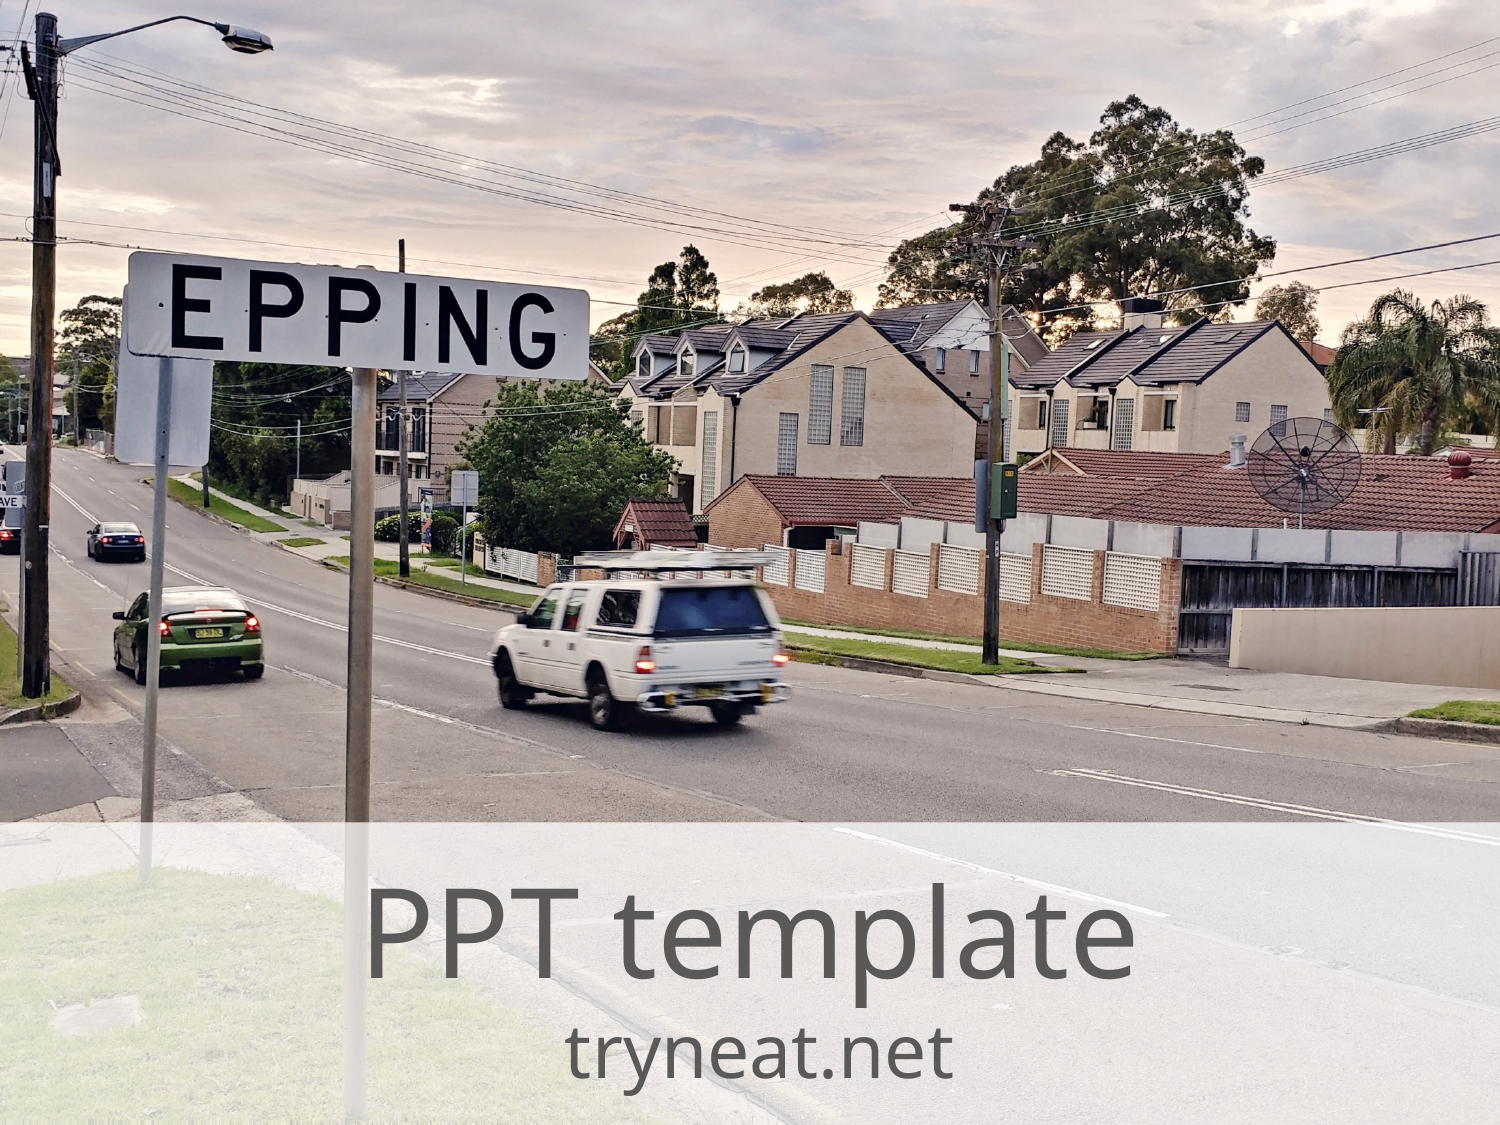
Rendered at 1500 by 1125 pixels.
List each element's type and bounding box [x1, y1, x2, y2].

text_box [0, 0, 1500, 1125]
